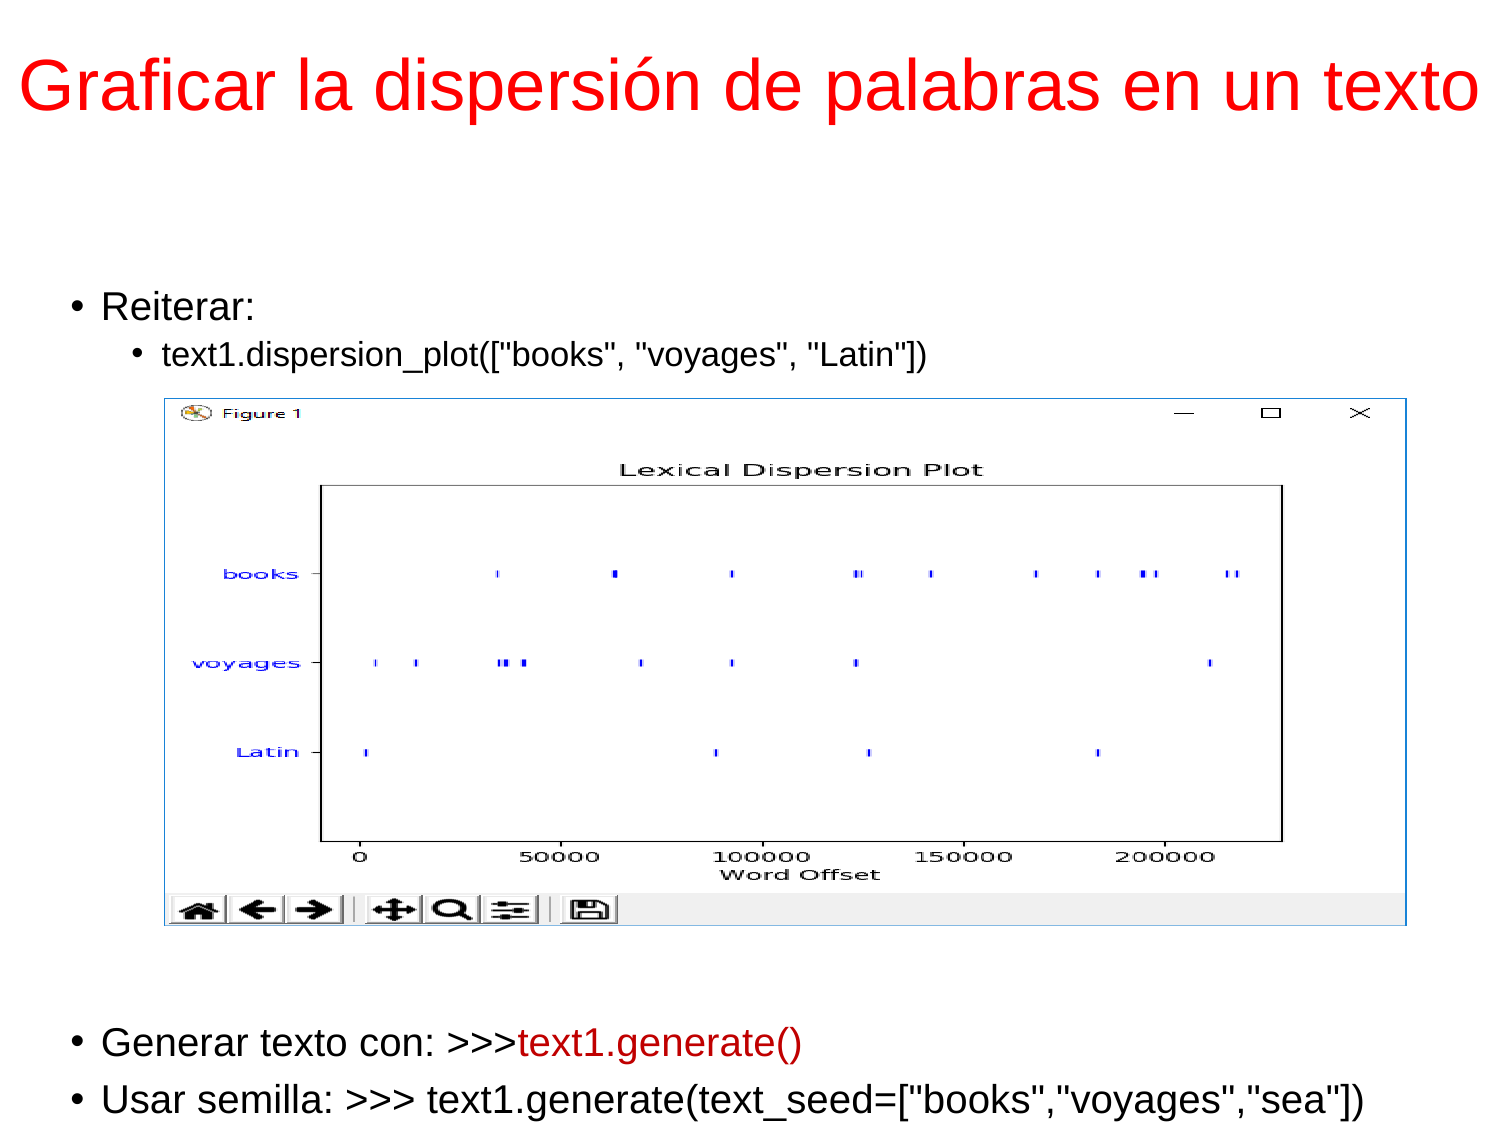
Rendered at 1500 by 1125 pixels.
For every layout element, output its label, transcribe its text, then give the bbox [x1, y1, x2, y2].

list Reiterar: text1.dispersion_plot(["books", "voyages", "Latin"]) Generar texto con: >>>text1.generate() Usar semilla: >>> text1.generate(text_seed=["books","voyages","sea"]) [70, 285, 1421, 1125]
picture [163, 398, 1407, 926]
title Graficar la dispersión de palabras en un texto [0, 9, 1500, 164]
